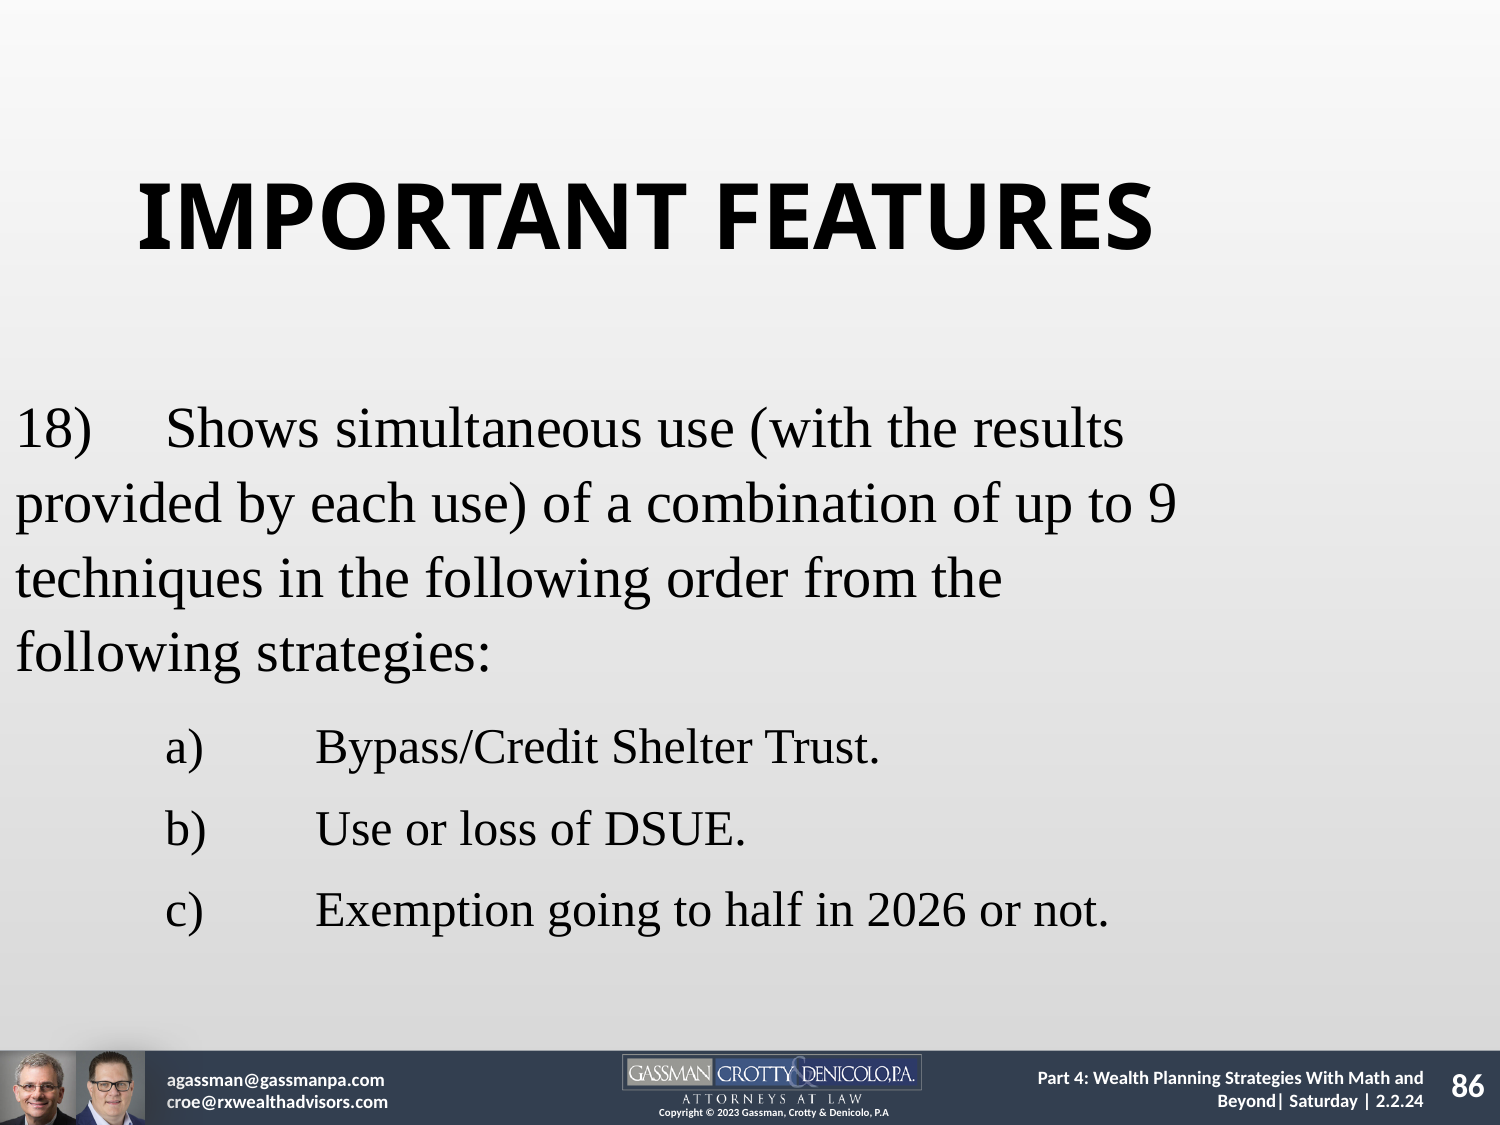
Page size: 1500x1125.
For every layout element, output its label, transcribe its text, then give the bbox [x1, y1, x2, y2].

list 18) Shows simultaneous use (with the results provided by each use) of a combination of up to 9 techniques in the following order from the following strategies: a) Bypass/Credit Shelter Trust. b) Use or loss of DSUE. c) Exemption going to half in 2026 or not. [0, 377, 1294, 1042]
title IMPORTANT FEATURES [0, 111, 1294, 330]
picture [0, 1051, 145, 1125]
picture [618, 1049, 924, 1107]
